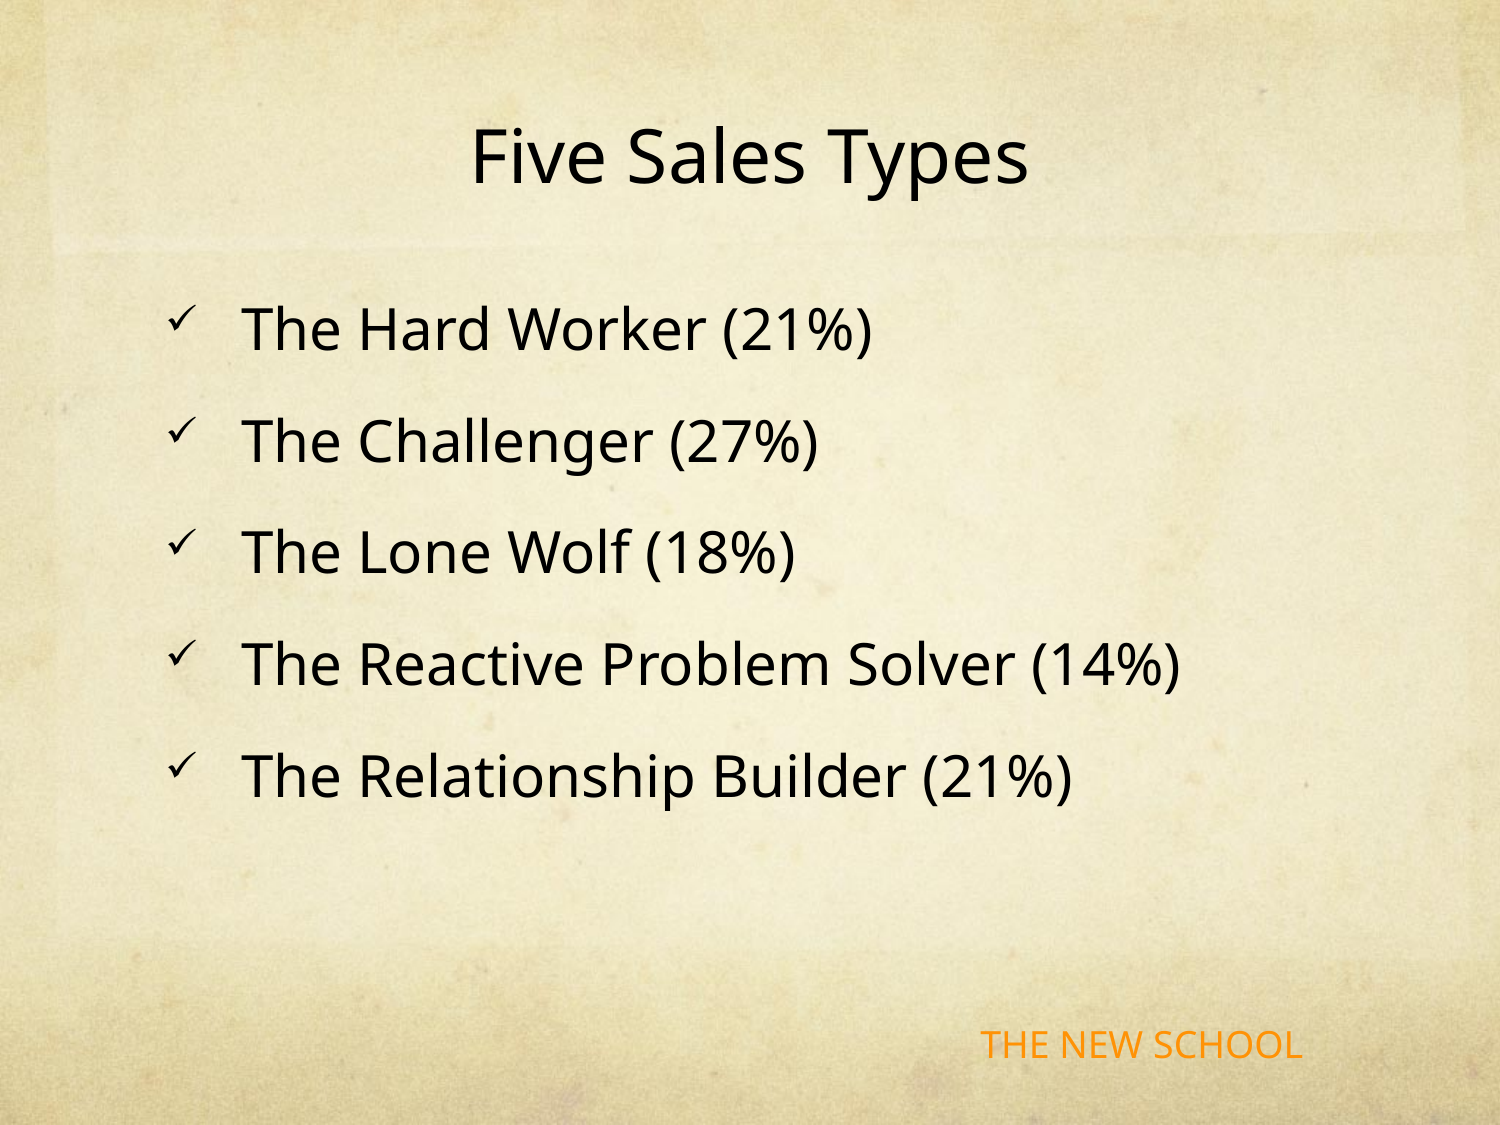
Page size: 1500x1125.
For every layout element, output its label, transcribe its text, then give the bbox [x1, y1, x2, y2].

title Five Sales Types [150, 82, 1350, 225]
list The Hard Worker (21%) The Challenger (27%) The Lone Wolf (18%) The Reactive Problem Solver (14%) The Relationship Builder (21%) [150, 284, 1350, 950]
picture [0, 0, 1500, 1125]
